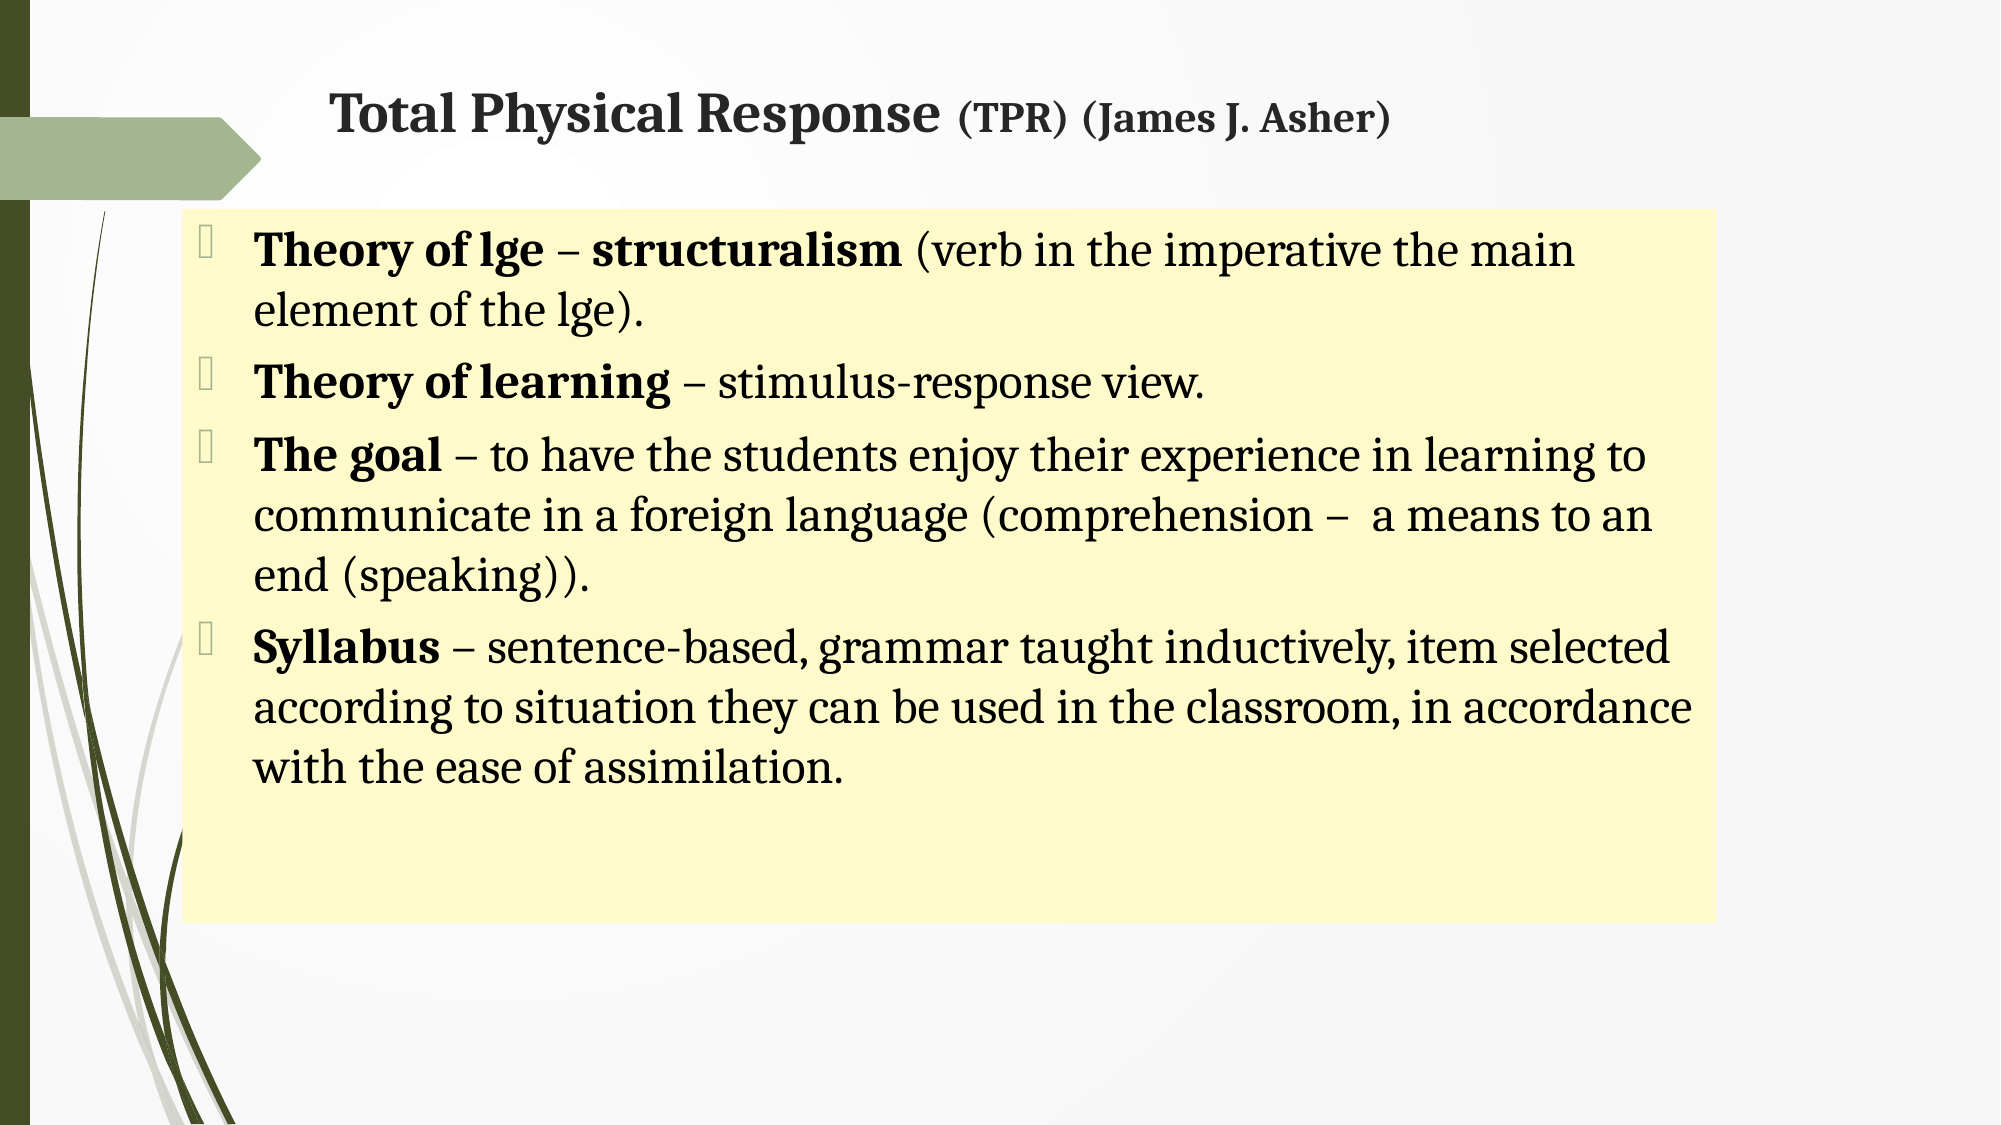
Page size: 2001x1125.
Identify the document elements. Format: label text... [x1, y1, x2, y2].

title Total Physical Response (TPR) (James J. Asher) [314, 67, 1777, 153]
list Theory of lge – structuralism (verb in the imperative the main element of the lge). Theory of learning – stimulus-response view. The goal – to have the students enjoy their experience in learning to communicate in a foreign language (comprehension – a means to an end (speaking)). Syllabus – sentence-based, grammar taught inductively, item selected according to situation they can be used in the classroom, in accordance with the ease of assimilation. [182, 208, 1717, 924]
